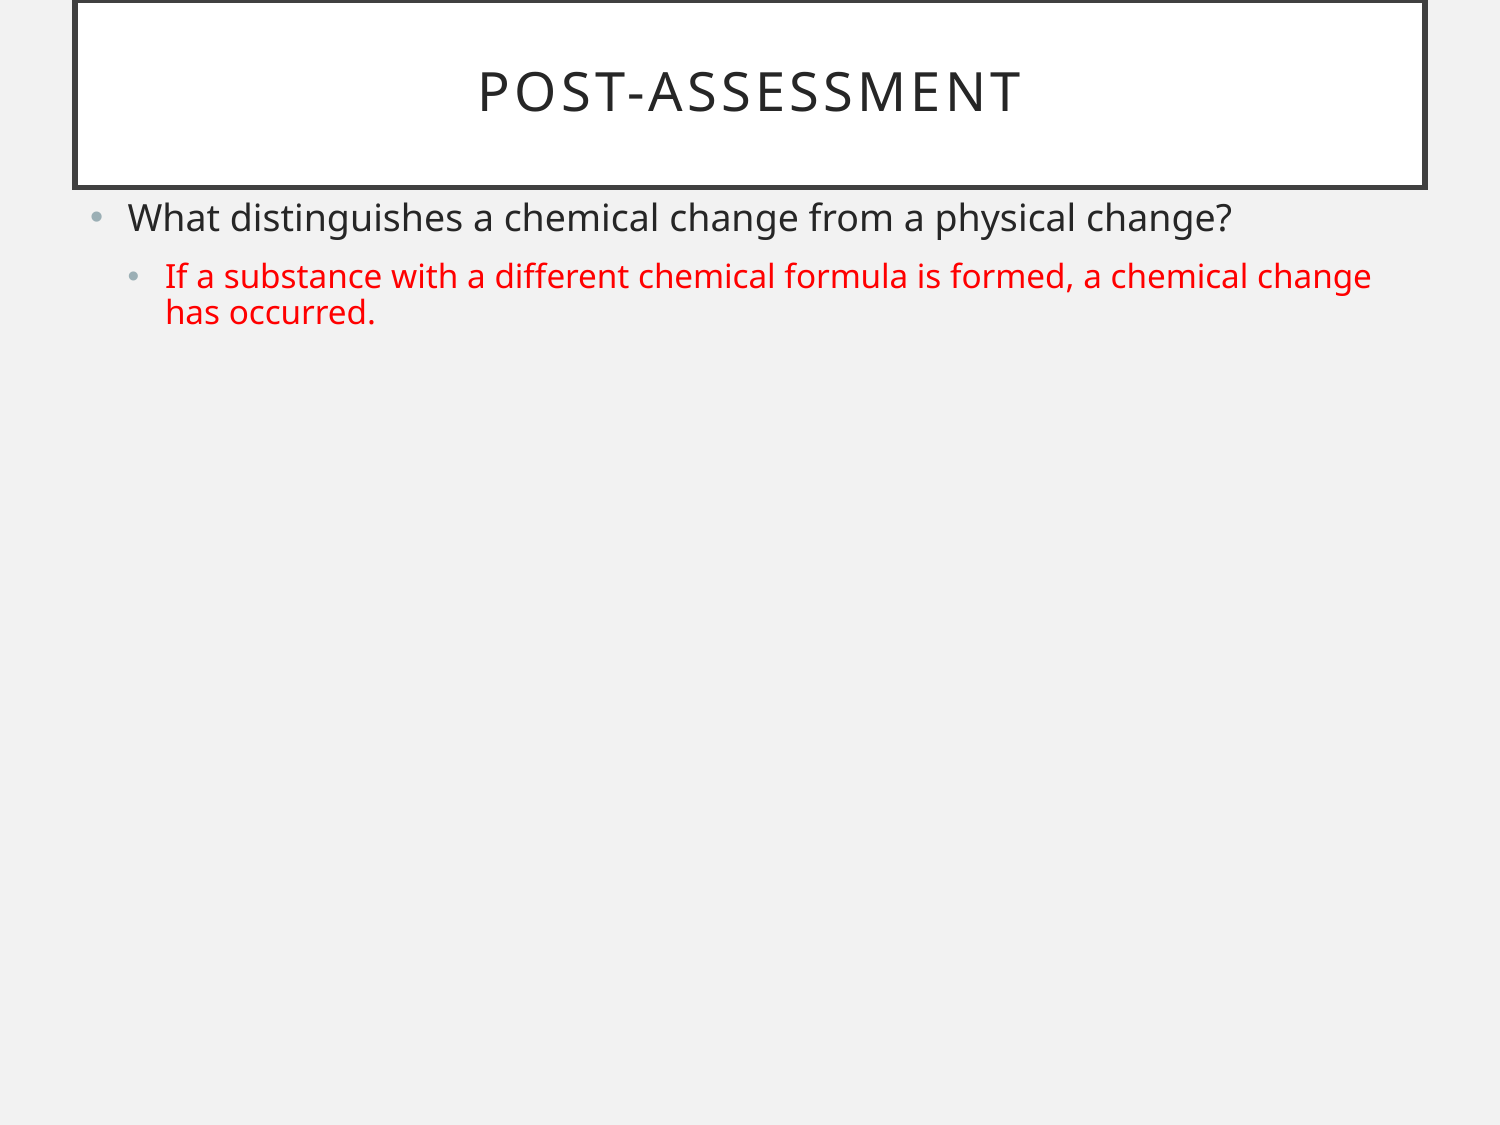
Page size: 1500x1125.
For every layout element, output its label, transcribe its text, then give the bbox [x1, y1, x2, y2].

list What distinguishes a chemical change from a physical change? If a substance with a different chemical formula is formed, a chemical change has occurred. [75, 191, 1425, 1088]
title Post-assessment [72, 0, 1428, 190]
